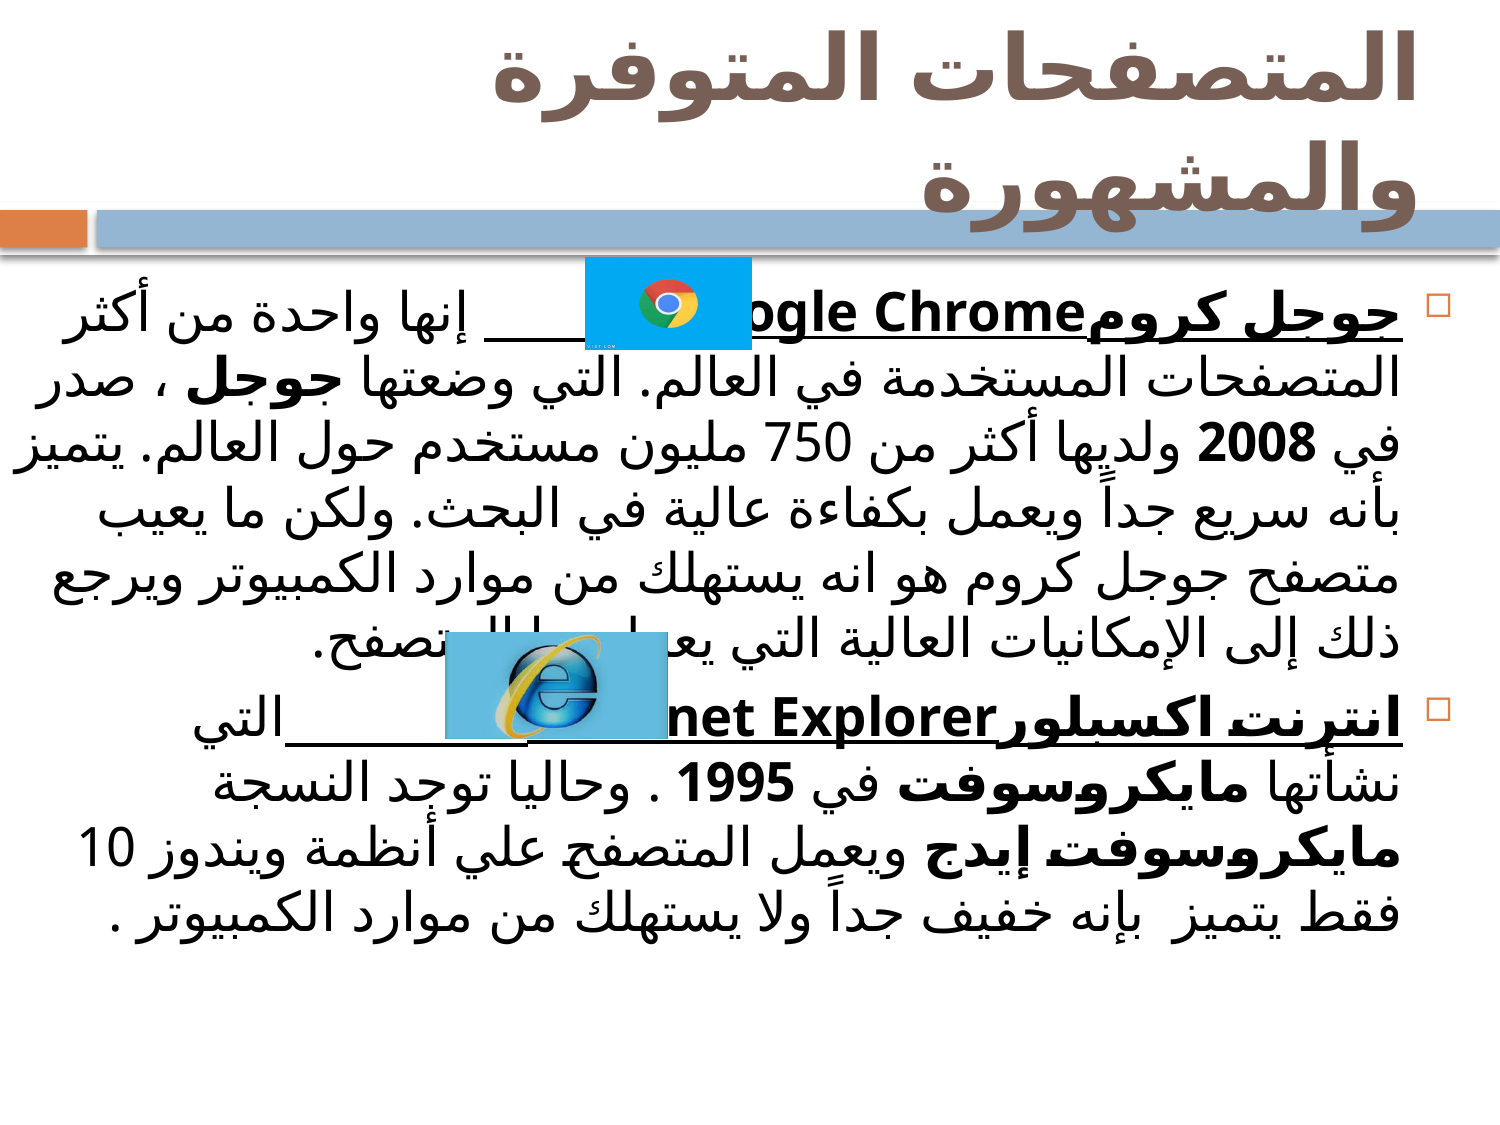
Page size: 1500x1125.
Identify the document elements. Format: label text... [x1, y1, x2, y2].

title المتصفحات المتوفرة والمشهورة [100, 37, 1438, 200]
list جوجل كرومGoogle Chrome إنها واحدة من أكثر المتصفحات المستخدمة في العالم. التي وضعتها جوجل ، صدر في 2008 ولديها أكثر من 750 مليون مستخدم حول العالم. يتميز بأنه سريع جداً ويعمل بكفاءة عالية في البحث. ولكن ما يعيب متصفح جوجل كروم هو انه يستهلك من موارد الكمبيوتر ويرجع ذلك إلى الإمكانيات العالية التي يعمل بها المتصفح. انترنت اكسبلورInternet Explorer التي نشأتها مايكروسوفت في 1995 . وحاليا توجد النسجة مايكروسوفت إيدج ويعمل المتصفح علي أنظمة ويندوز 10 فقط يتميز بإنه خفيف جداً ولا يستهلك من موارد الكمبيوتر . [0, 269, 1465, 1007]
picture [640, 280, 697, 327]
picture [444, 632, 668, 739]
